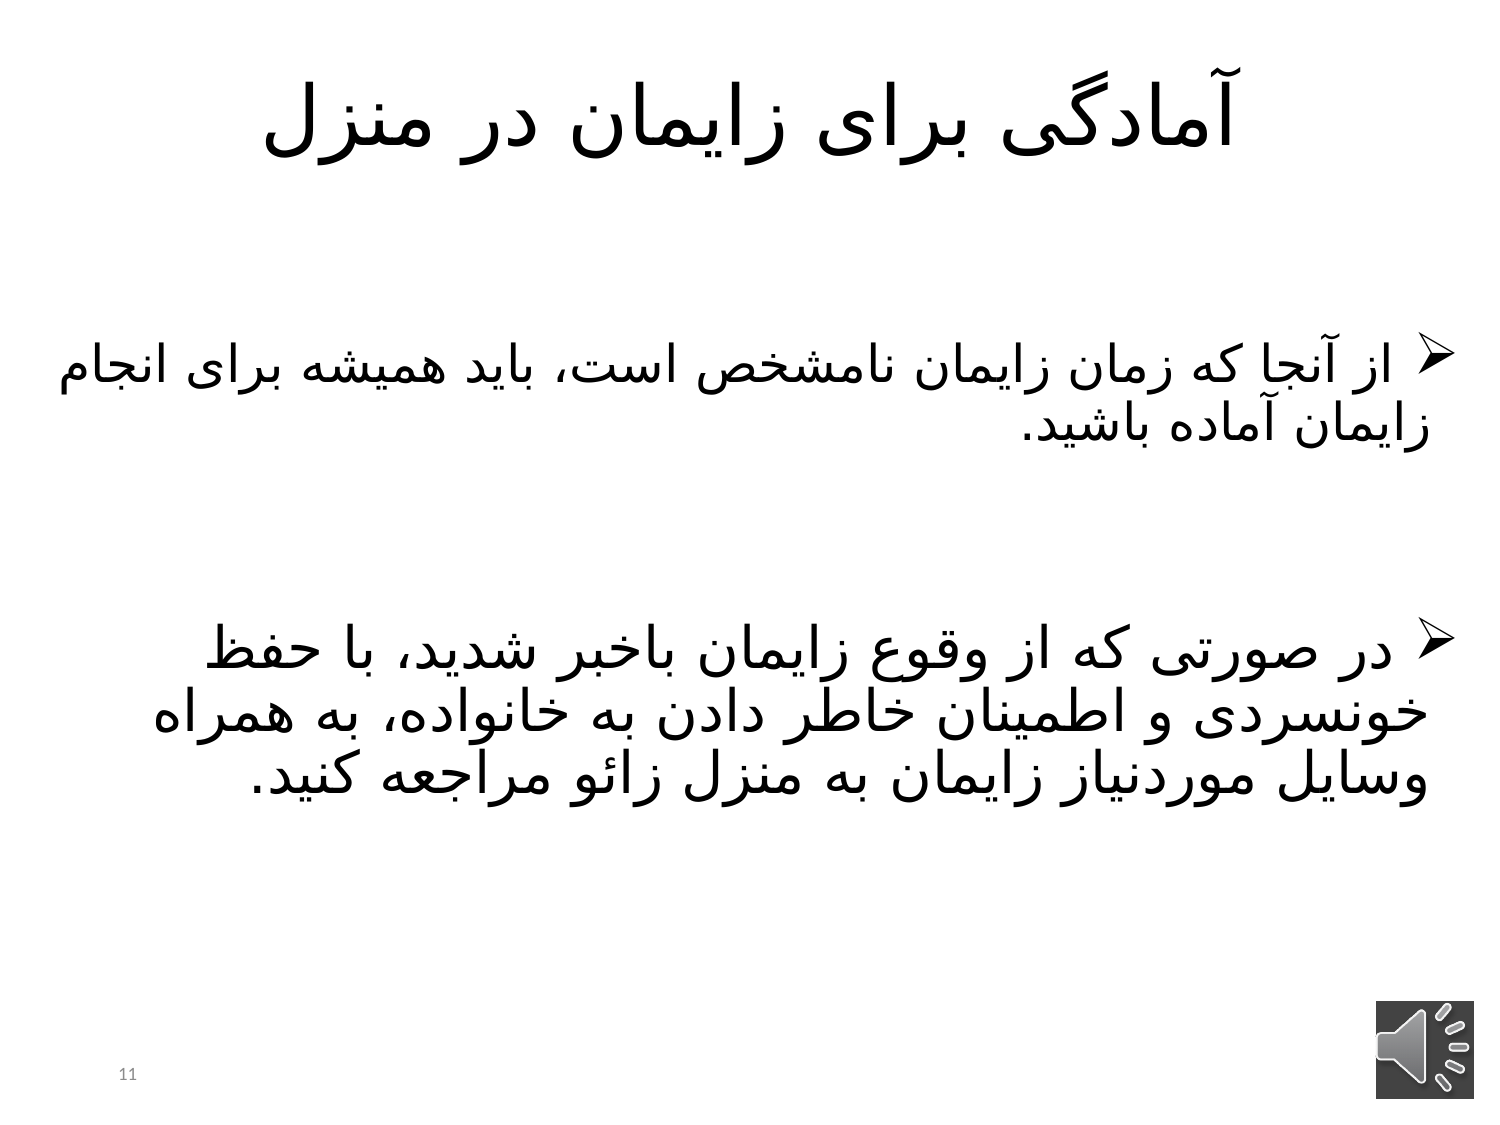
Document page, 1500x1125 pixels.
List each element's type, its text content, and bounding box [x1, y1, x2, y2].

list از آنجا که زمان زایمان نامشخص است، باید همیشه برای انجام زایمان آماده باشید. در صورتی که از وقوع زایمان باخبر شدید، با حفظ خونسردی و اطمینان خاطر دادن به خانواده، به همراه وسایل موردنیاز زایمان به منزل زائو مراجعه کنید. [24, 324, 1475, 1014]
title آمادگی برای زایمان در منزل [103, 59, 1397, 278]
slide_number 11 [103, 1042, 441, 1103]
picture [1374, 999, 1475, 1100]
